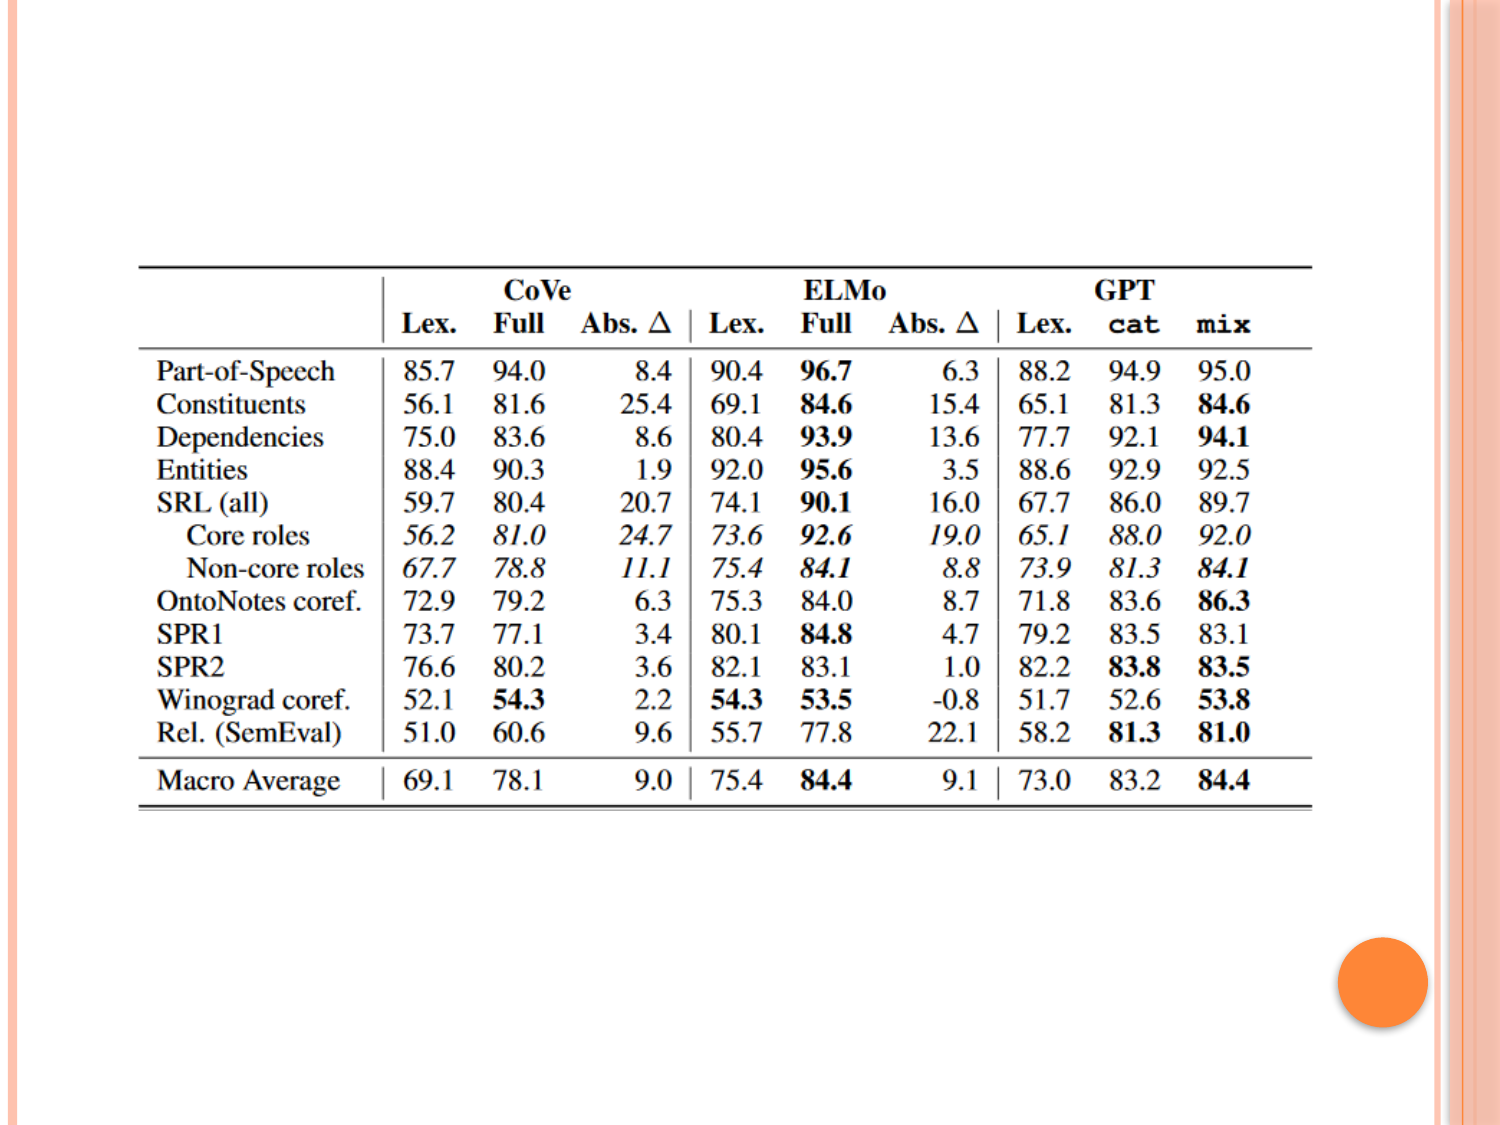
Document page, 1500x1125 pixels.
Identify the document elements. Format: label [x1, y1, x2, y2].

list [99, 231, 1335, 812]
